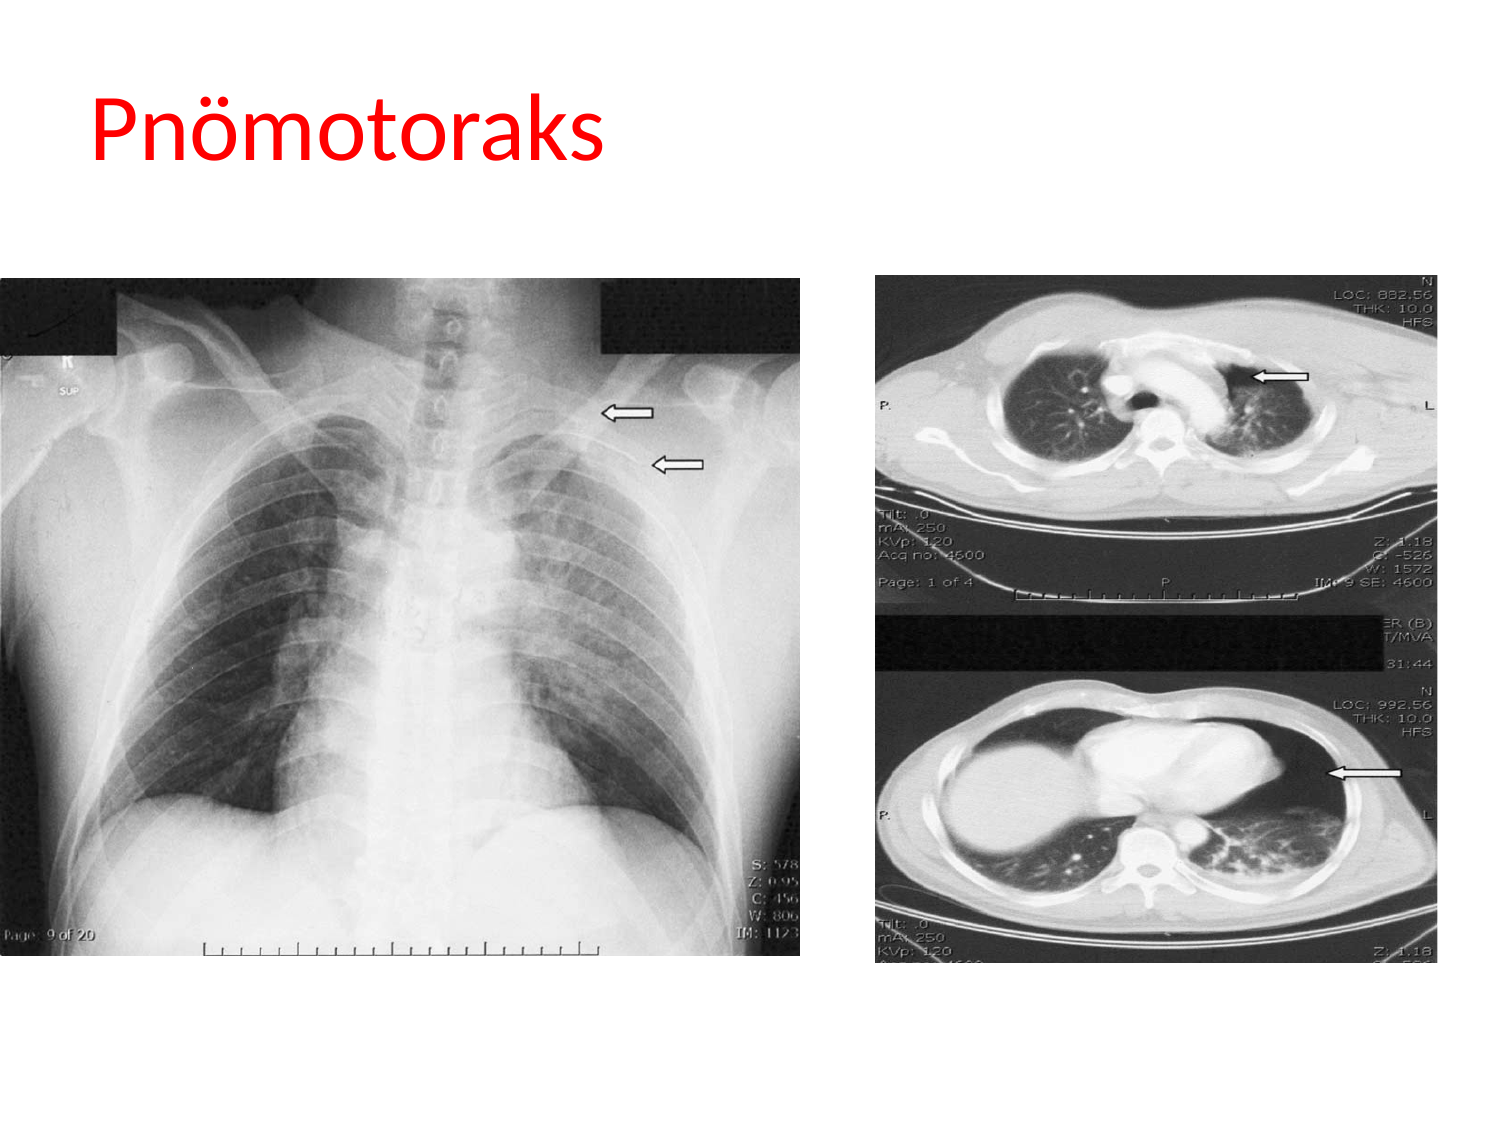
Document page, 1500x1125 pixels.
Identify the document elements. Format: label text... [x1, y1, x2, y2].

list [874, 274, 1438, 963]
text_box Pnömotoraks [74, 57, 1425, 200]
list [0, 278, 801, 956]
